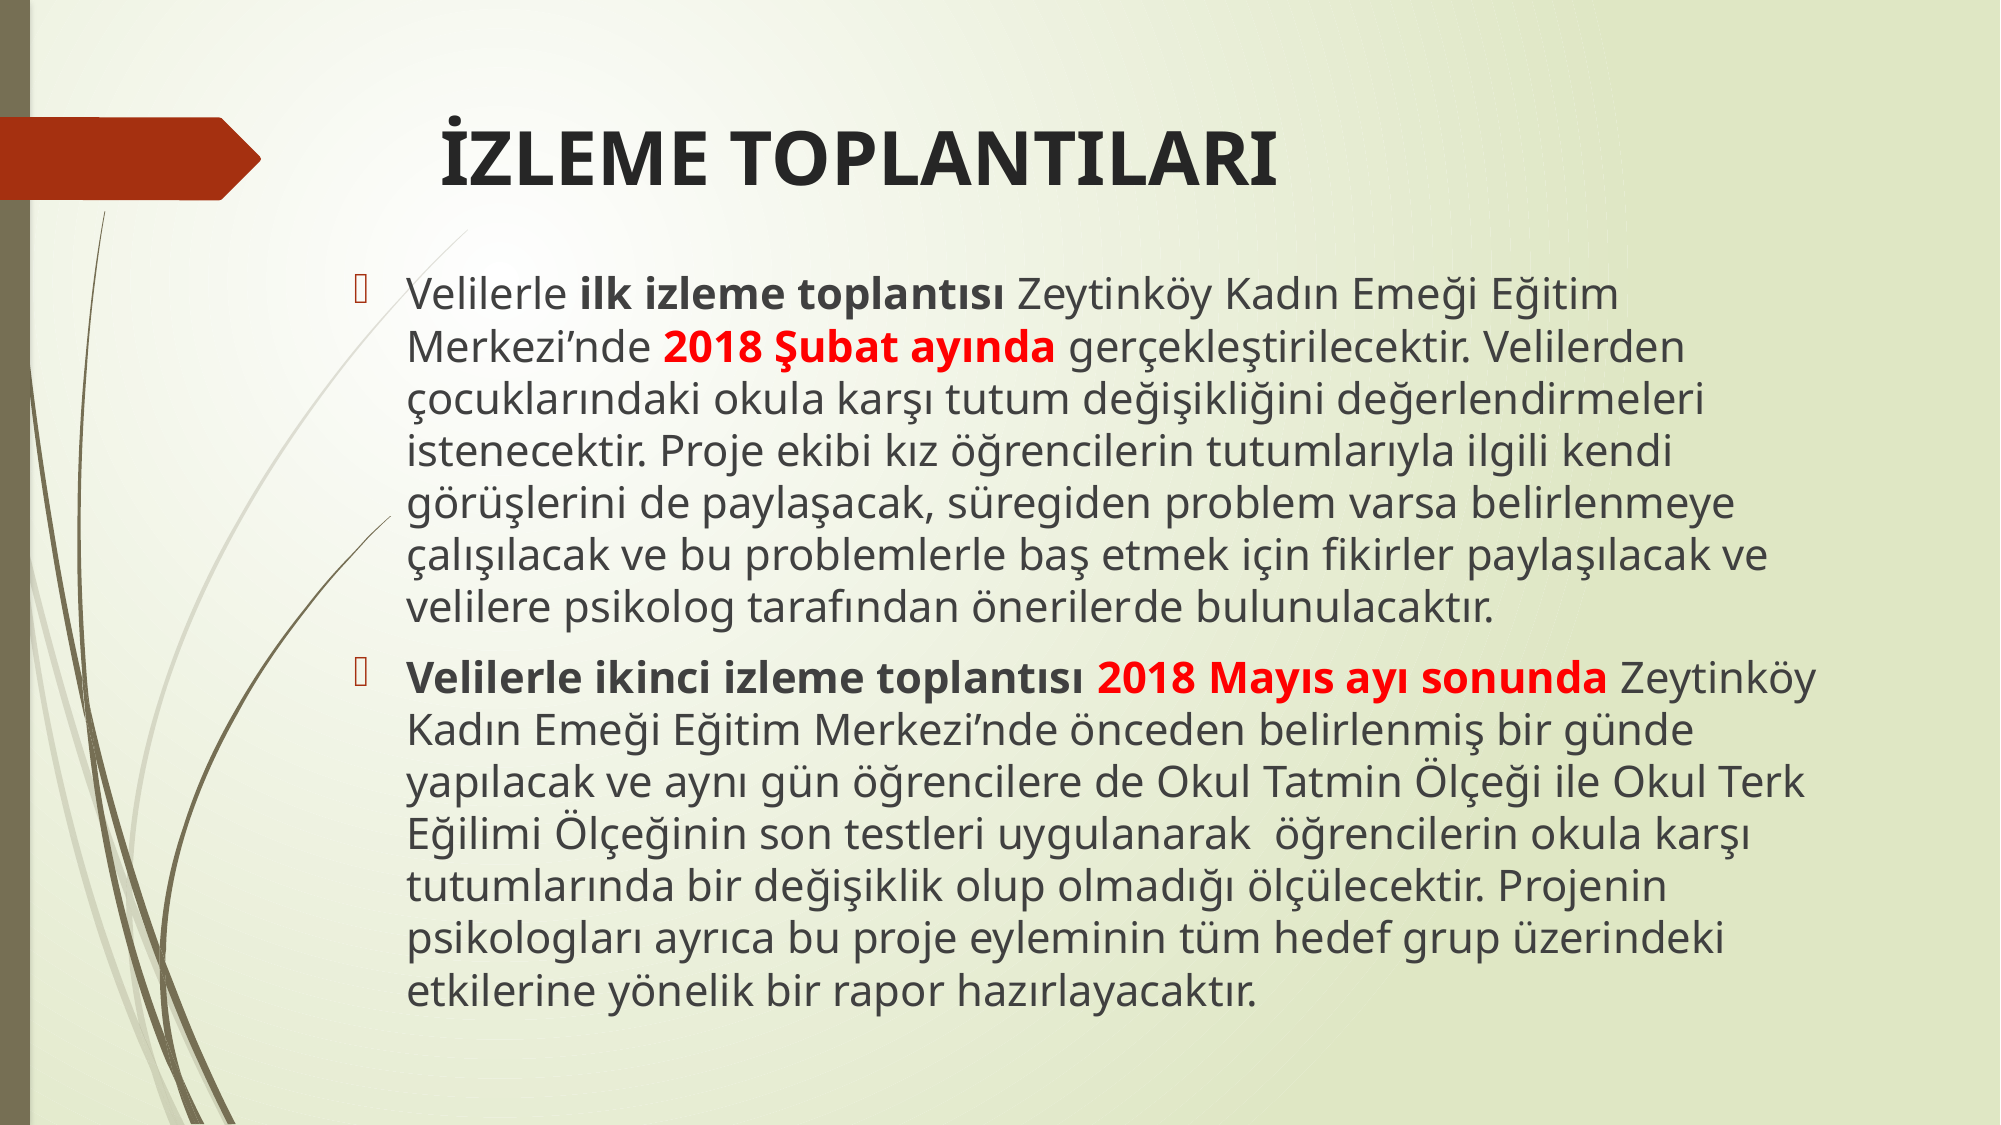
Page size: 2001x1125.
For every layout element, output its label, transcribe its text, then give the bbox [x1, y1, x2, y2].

list Velilerle ilk izleme toplantısı Zeytinköy Kadın Emeği Eğitim Merkezi’nde 2018 Şubat ayında gerçekleştirilecektir. Velilerden çocuklarındaki okula karşı tutum değişikliğini değerlendirmeleri istenecektir. Proje ekibi kız öğrencilerin tutumlarıyla ilgili kendi görüşlerini de paylaşacak, süregiden problem varsa belirlenmeye çalışılacak ve bu problemlerle baş etmek için fikirler paylaşılacak ve velilere psikolog tarafından önerilerde bulunulacaktır. Velilerle ikinci izleme toplantısı 2018 Mayıs ayı sonunda Zeytinköy Kadın Emeği Eğitim Merkezi’nde önceden belirlenmiş bir günde yapılacak ve aynı gün öğrencilere de Okul Tatmin Ölçeği ile Okul Terk Eğilimi Ölçeğinin son testleri uygulanarak öğrencilerin okula karşı tutumlarında bir değişiklik olup olmadığı ölçülecektir. Projenin psikologları ayrıca bu proje eyleminin tüm hedef grup üzerindeki etkilerine yönelik bir rapor hazırlayacaktır. [338, 259, 1888, 1032]
title İZLEME TOPLANTILARI [425, 102, 1888, 259]
